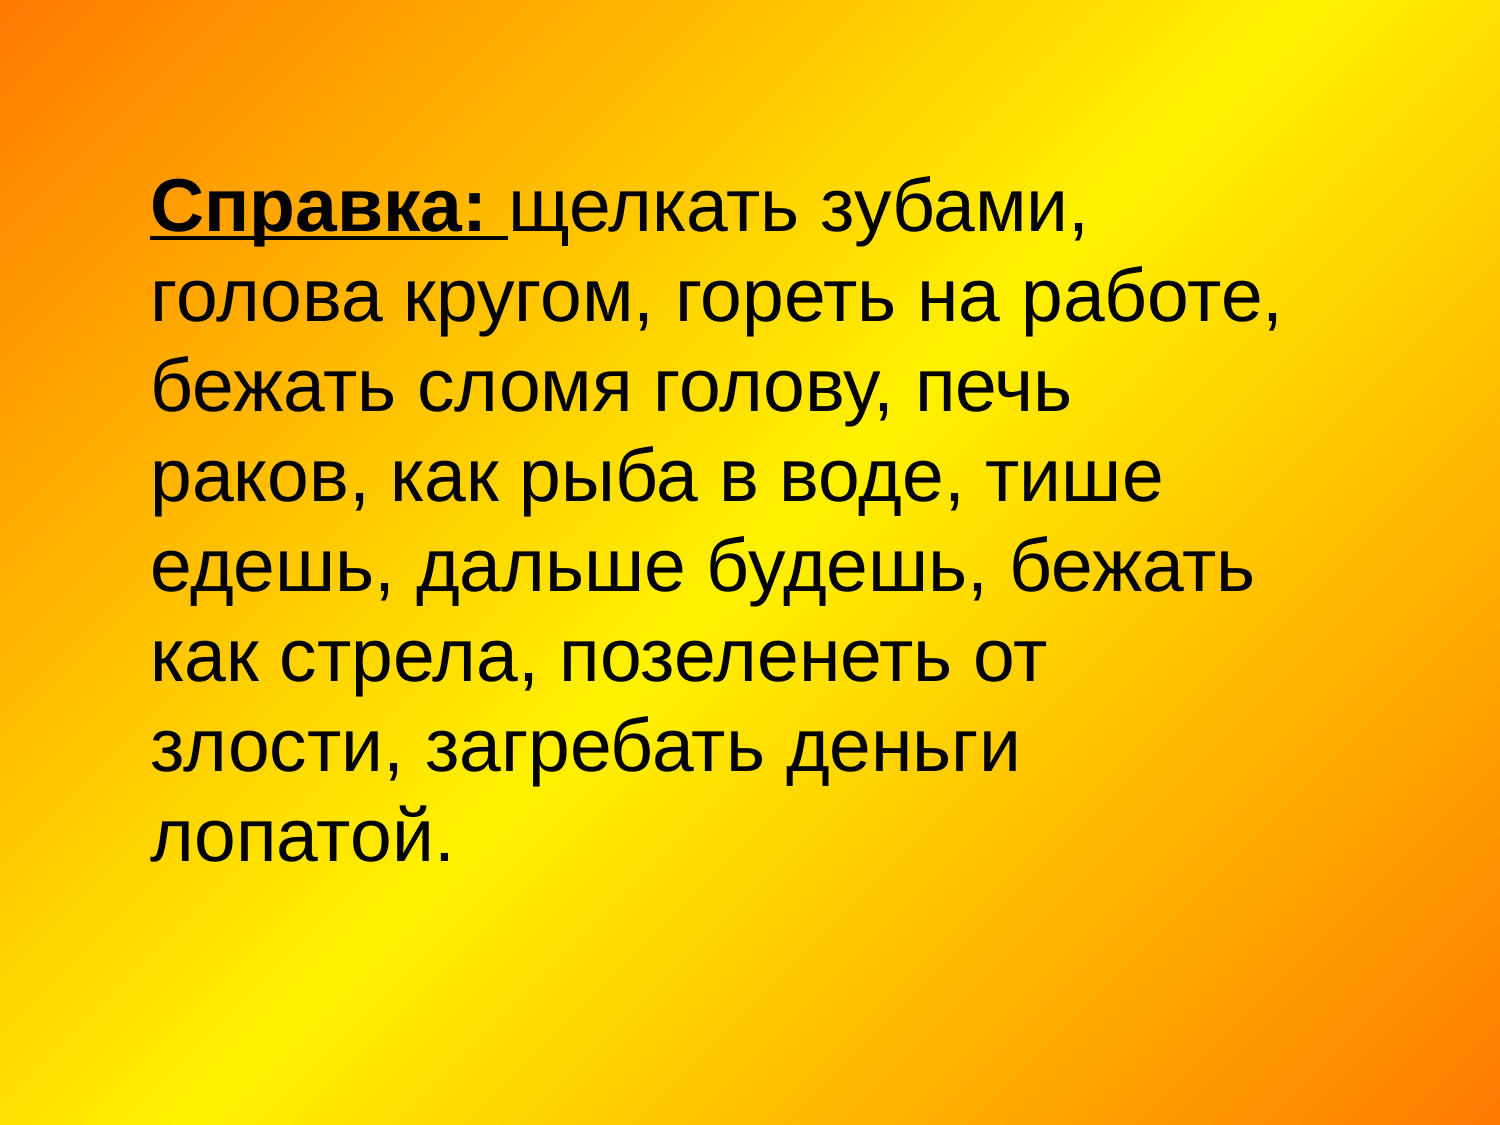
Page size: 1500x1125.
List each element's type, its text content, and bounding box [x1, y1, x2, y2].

text_box Справка: щелкать зубами, голова кругом, гореть на работе, бежать сломя голову, печь раков, как рыба в воде, тише едешь, дальше будешь, бежать как стрела, позеленеть от злости, загребать деньги лопатой. [135, 148, 1306, 884]
